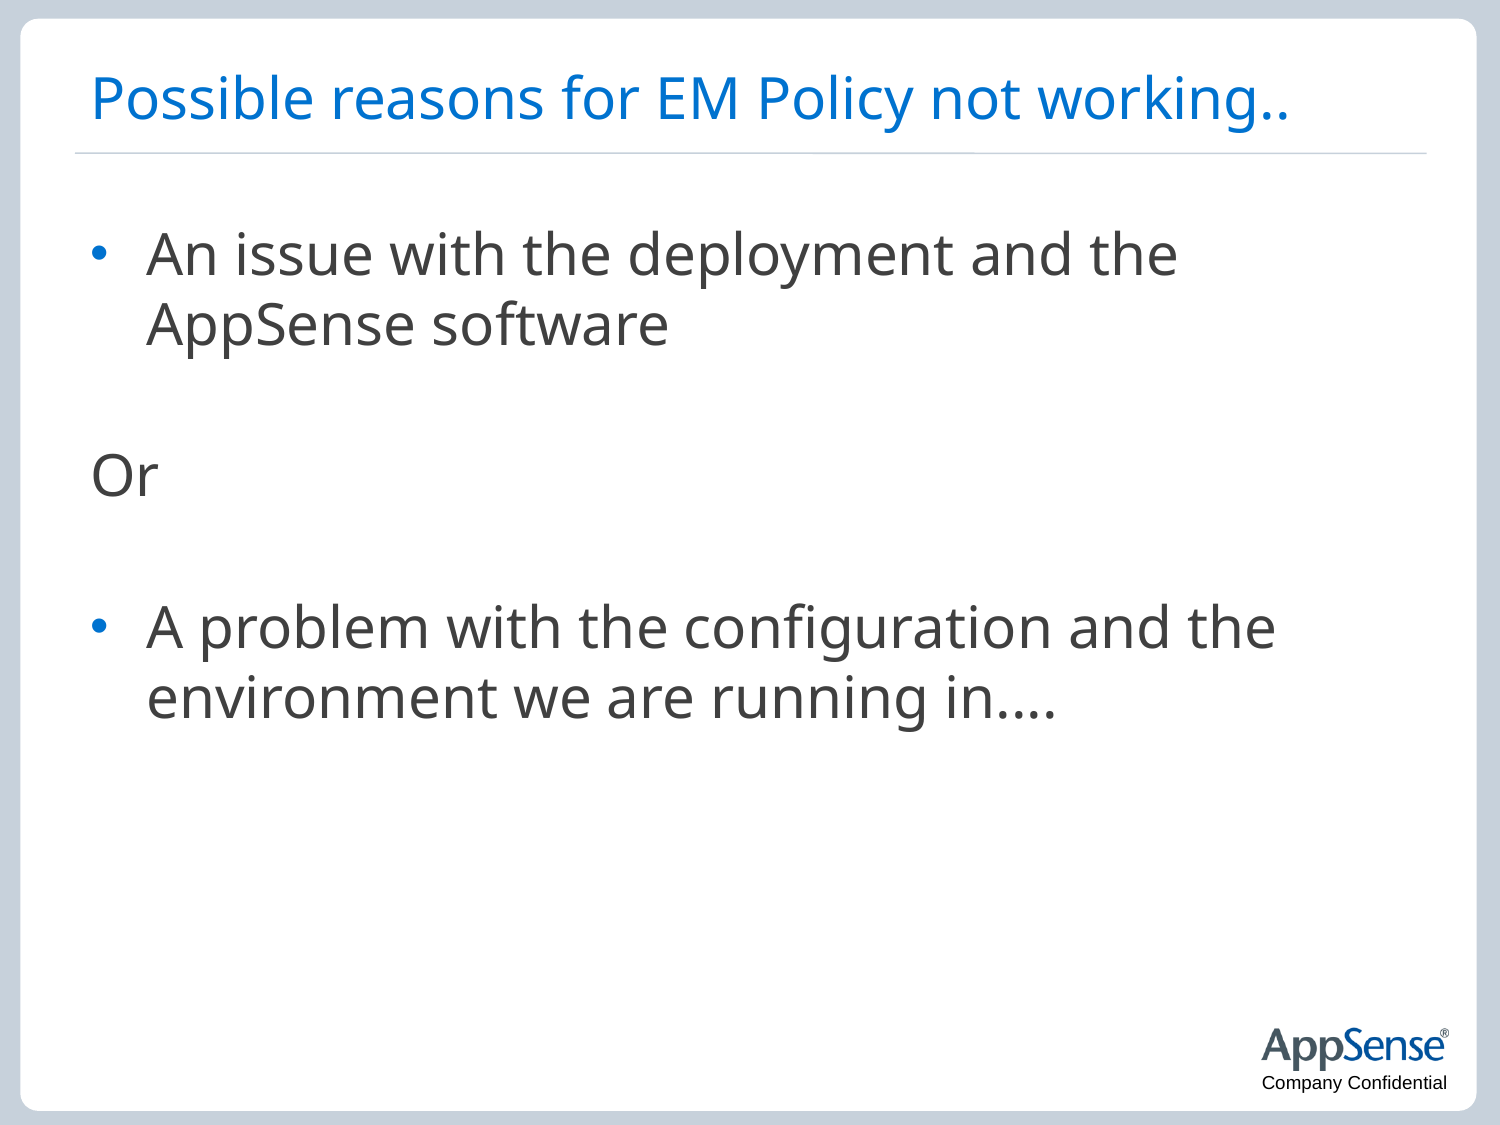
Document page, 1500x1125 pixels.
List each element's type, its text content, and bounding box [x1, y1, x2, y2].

picture [1261, 1027, 1449, 1071]
title Possible reasons for EM Policy not working.. [74, 44, 1426, 148]
list An issue with the deployment and the AppSense software Or A problem with the configuration and the environment we are running in.... [74, 209, 1426, 1006]
